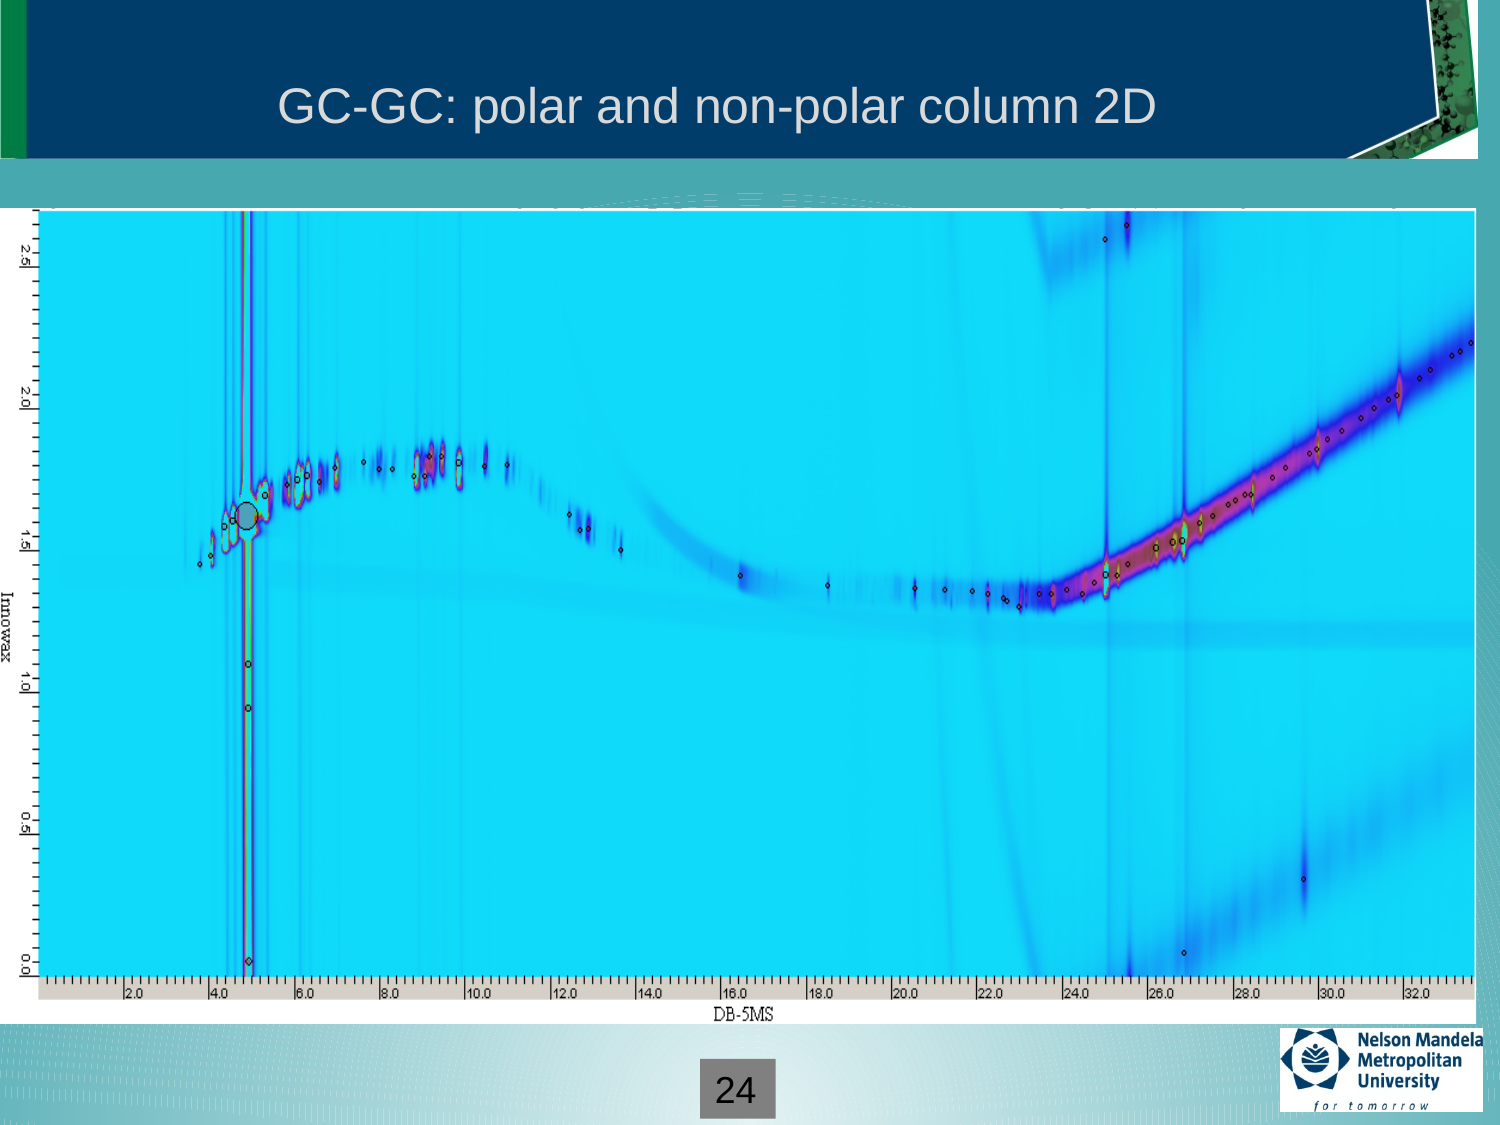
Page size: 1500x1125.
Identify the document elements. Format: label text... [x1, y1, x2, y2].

picture [1280, 1028, 1483, 1112]
text_box 24 [700, 1058, 776, 1119]
picture [29, 0, 1478, 159]
picture [0, 207, 1477, 1024]
text_box GC-GC: polar and non-polar column 2D [262, 66, 1214, 142]
picture [0, 0, 26, 159]
